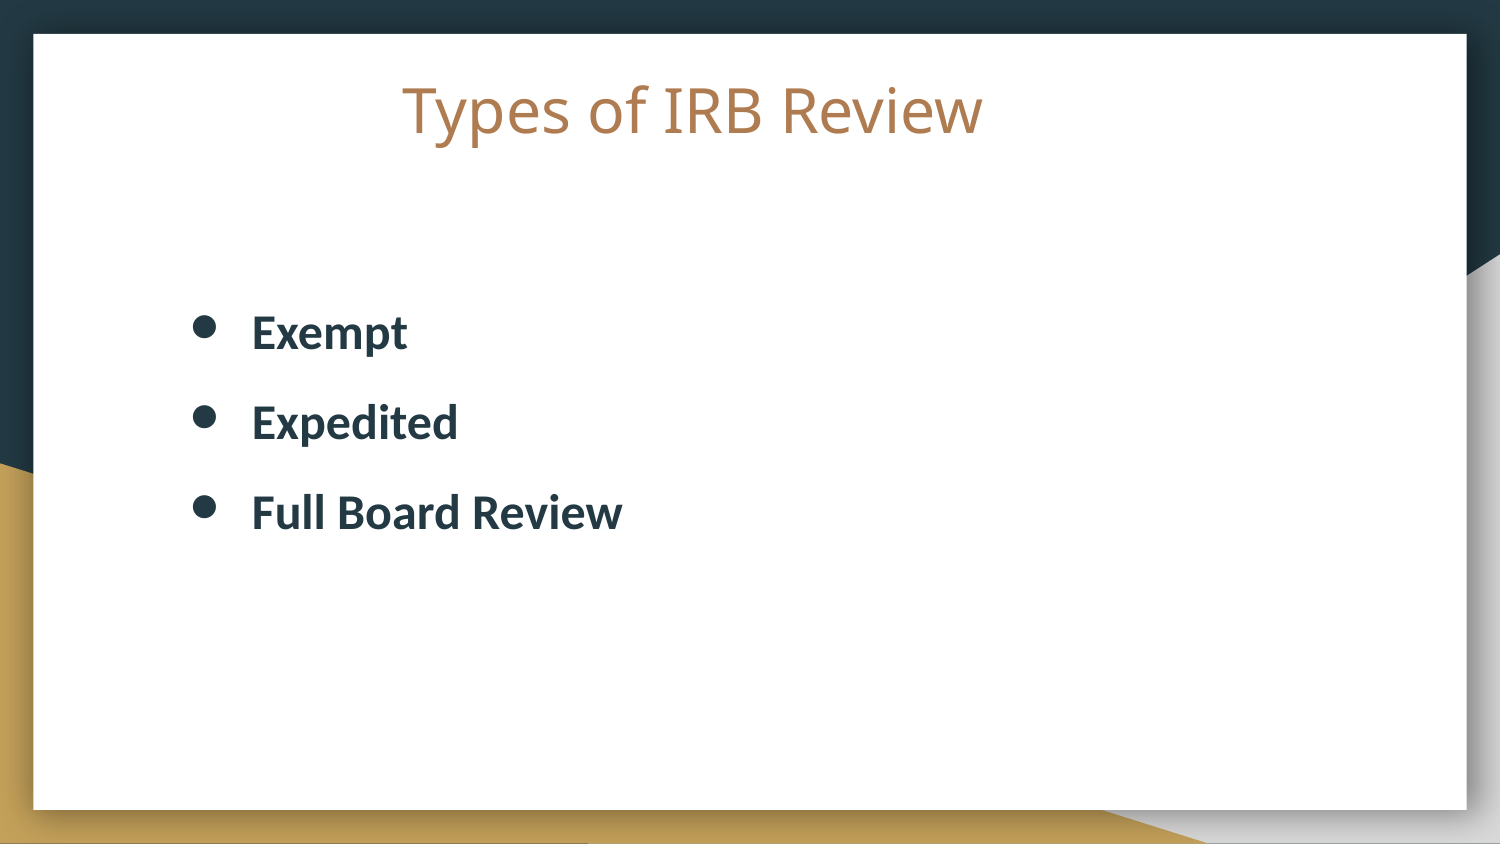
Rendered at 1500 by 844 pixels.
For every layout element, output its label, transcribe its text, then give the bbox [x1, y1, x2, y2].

title Types of IRB Review [143, 55, 1375, 213]
list Exempt Expedited Full Board Review [161, 254, 1394, 844]
